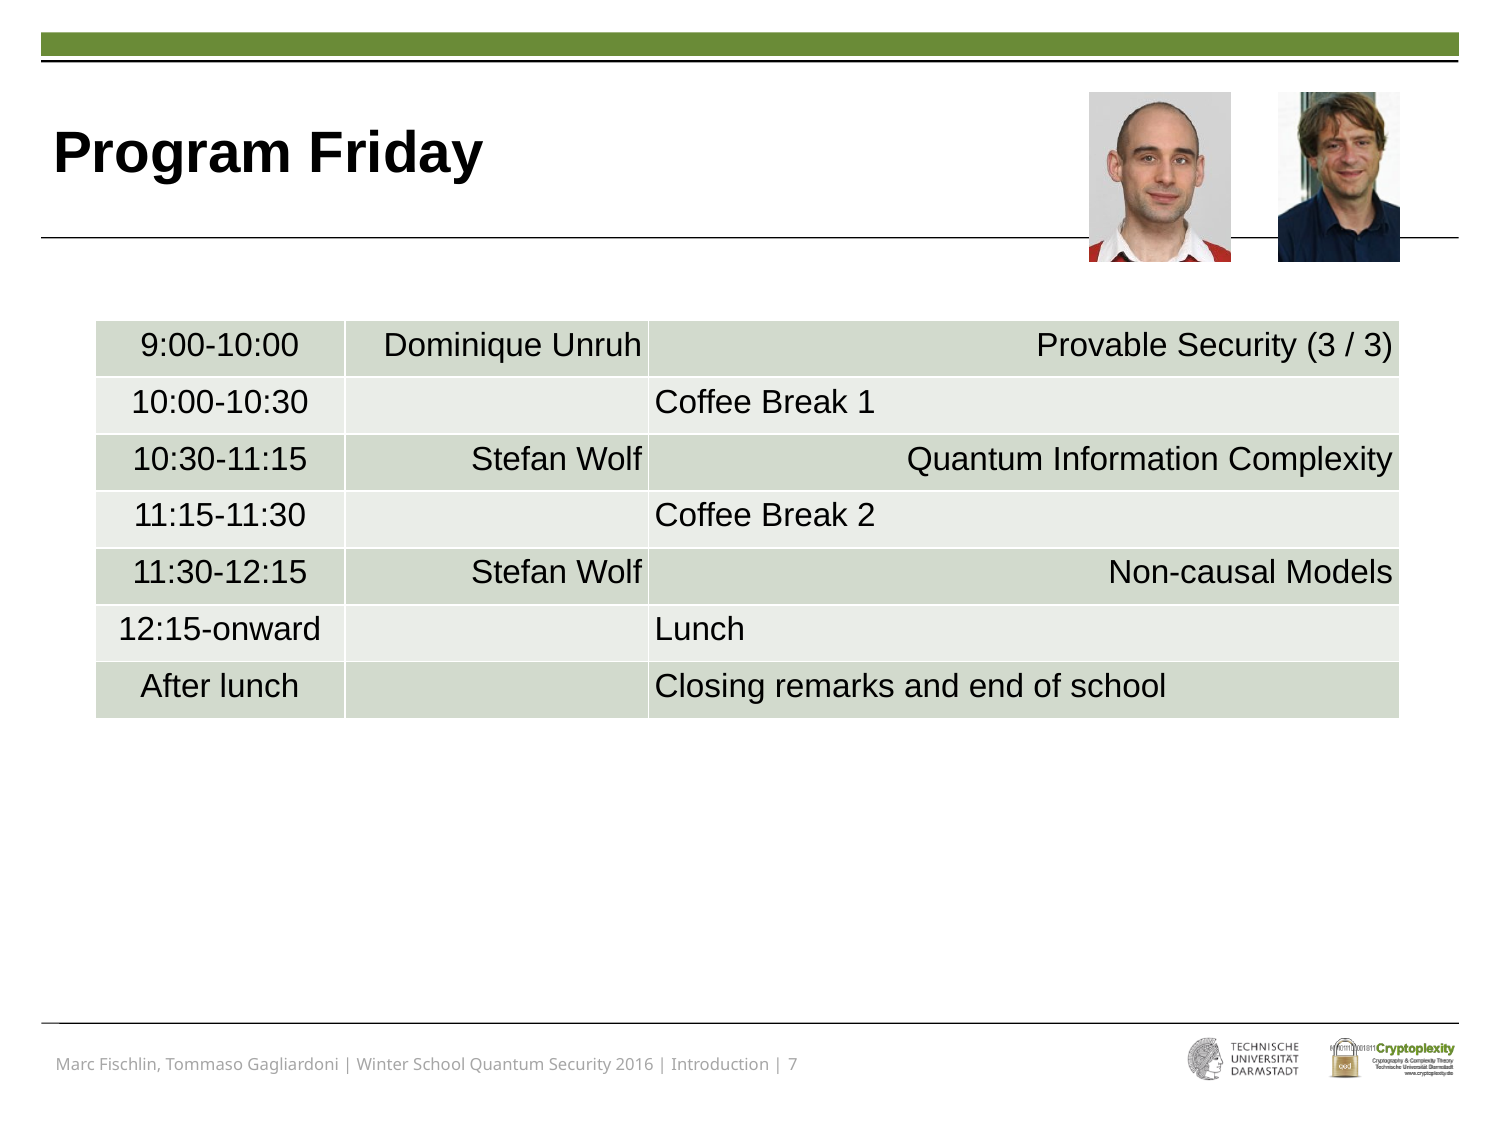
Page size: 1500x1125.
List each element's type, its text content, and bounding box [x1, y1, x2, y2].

table_cell 10:00-10:30 [96, 378, 344, 433]
table_cell Coffee Break 2 [649, 492, 1399, 547]
table_cell 12:15-onward [96, 606, 344, 661]
table_cell [346, 662, 648, 718]
table_cell [346, 606, 648, 661]
table_cell Stefan Wolf [346, 435, 648, 490]
table_cell Quantum Information Complexity [649, 435, 1399, 490]
table_header 9:00-10:00 [96, 321, 344, 376]
table_cell 11:30-12:15 [96, 549, 344, 604]
table_cell Stefan Wolf [346, 549, 648, 604]
table_cell After lunch [96, 662, 344, 718]
table_cell 11:15-11:30 [96, 492, 344, 547]
title Program Friday [53, 80, 1147, 218]
table_header Dominique Unruh [346, 321, 648, 376]
table_cell Closing remarks and end of school [649, 662, 1399, 718]
picture [1175, 1030, 1462, 1087]
table_header Provable Security (3 / 3) [649, 321, 1399, 376]
table_cell Coffee Break 1 [649, 378, 1399, 433]
table_cell 10:30-11:15 [96, 435, 344, 490]
table_cell [346, 378, 648, 433]
picture [1277, 91, 1400, 262]
table_cell Non-causal Models [649, 549, 1399, 604]
picture [1089, 91, 1231, 262]
table_cell Lunch [649, 606, 1399, 661]
table_cell [346, 492, 648, 547]
